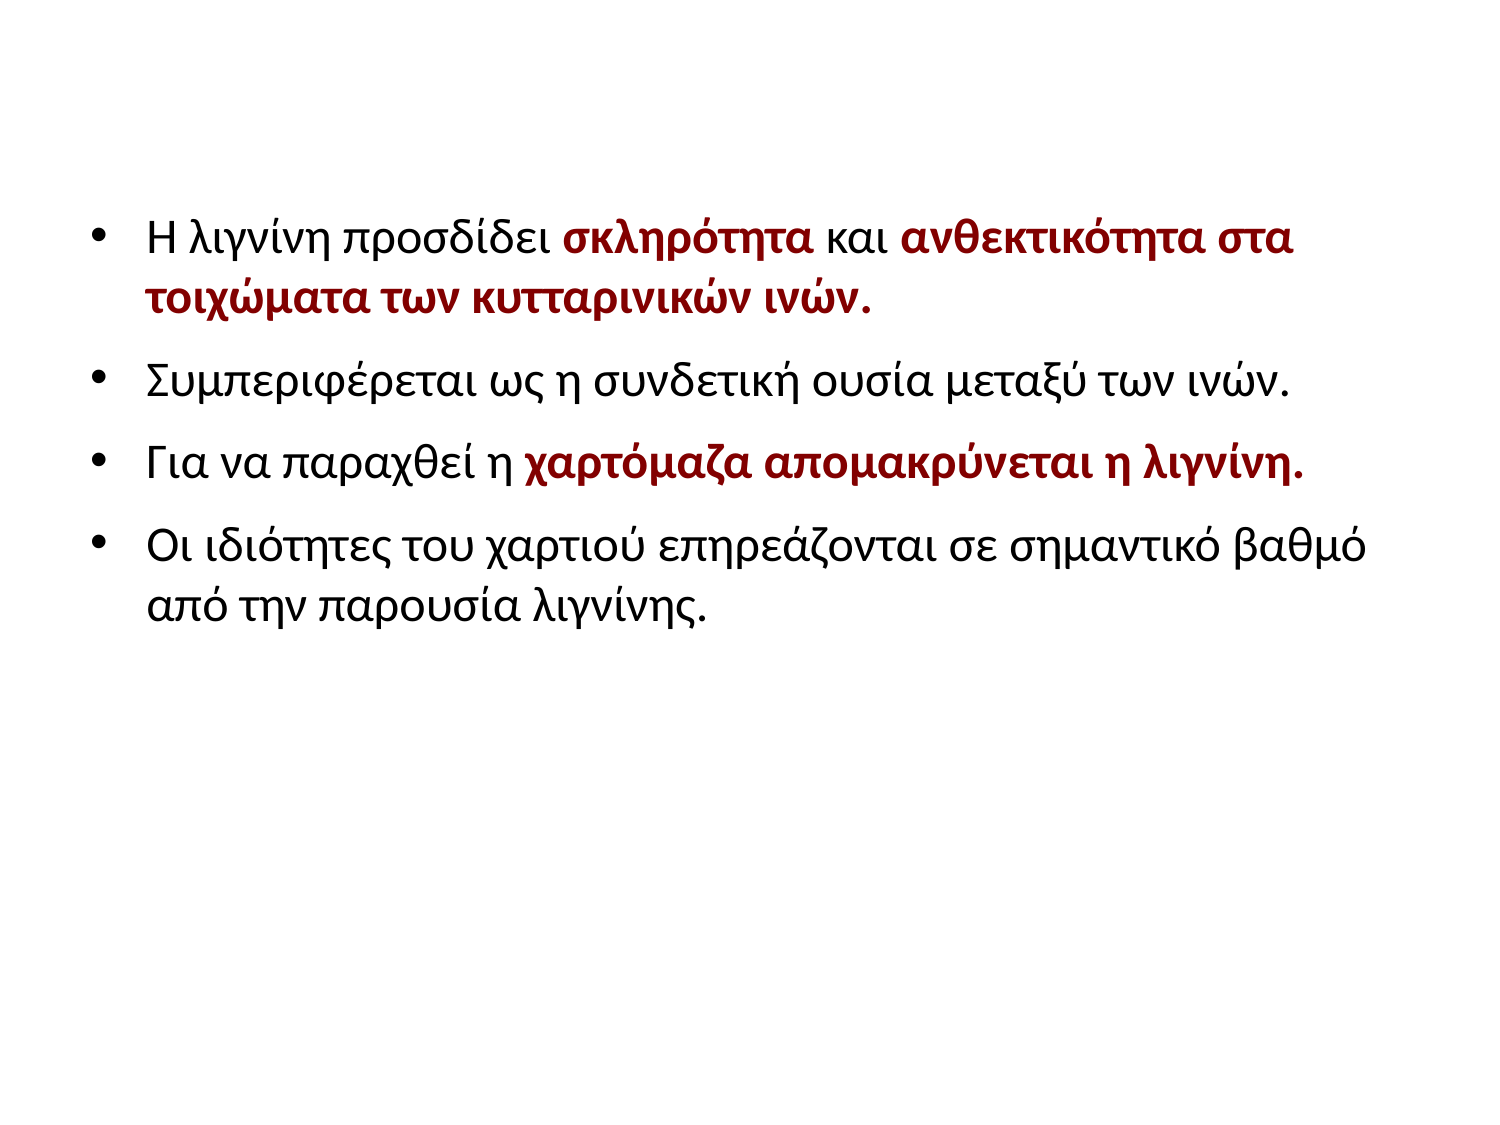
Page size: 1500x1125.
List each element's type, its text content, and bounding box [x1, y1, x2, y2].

list Η λιγνίνη προσδίδει σκληρότητα και ανθεκτικότητα στα τοιχώματα των κυτταρινικών ινών. Συμπεριφέρεται ως η συνδετική ουσία μεταξύ των ινών. Για να παραχθεί η χαρτόμαζα απομακρύνεται η λιγνίνη. Οι ιδιότητες του χαρτιού επηρεάζονται σε σημαντικό βαθμό από την παρουσία λιγνίνης. [75, 196, 1425, 1024]
